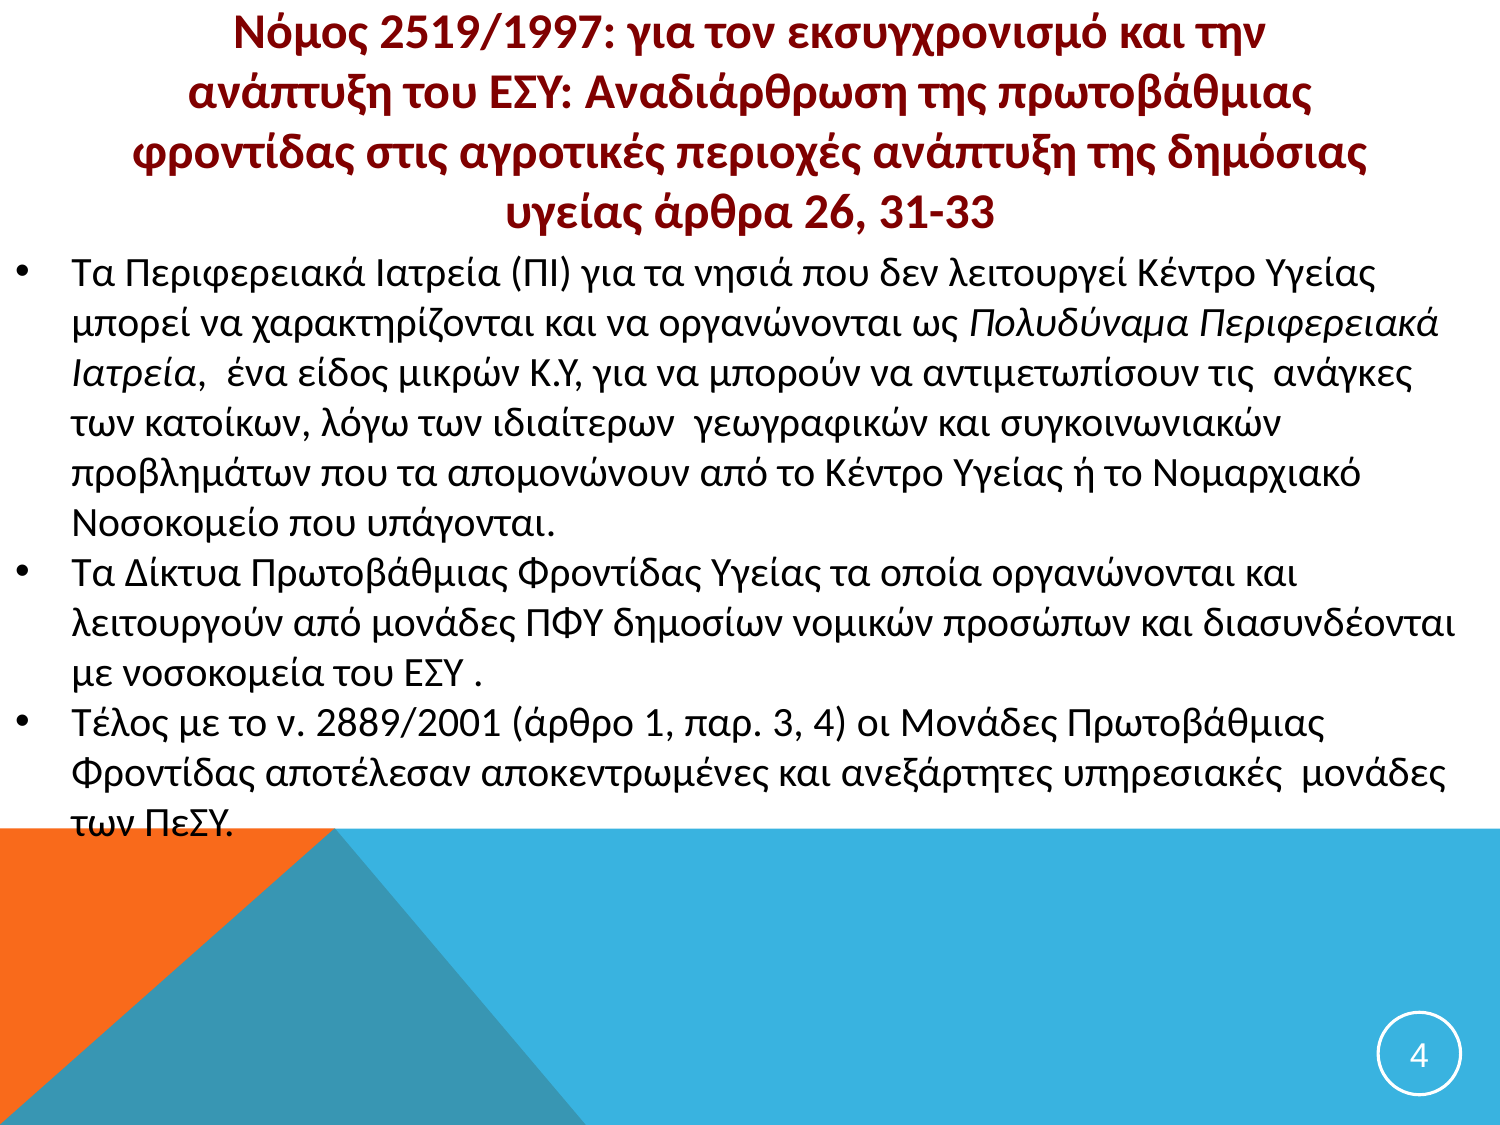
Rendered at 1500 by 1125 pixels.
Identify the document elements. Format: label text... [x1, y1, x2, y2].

title Νόμος 2519/1997: για τον εκσυγχρονισμό και την ανάπτυξη του ΕΣΥ: Αναδιάρθρωση της πρωτοβάθμιας φροντίδας στις αγροτικές περιοχές ανάπτυξη της δημόσιας υγείας άρθρα 26, 31-33 [112, 12, 1388, 225]
slide_number 4 [1376, 1010, 1463, 1097]
list Tα Περιφερειακά Iατρεία (ΠI) για τα νησιά που δεν λειτουργεί Kέντρο Yγείας μπορεί να χαρακτηρίζονται και να οργανώνονται ως Πολυδύναμα Περιφερειακά Iατρεία, ένα είδος μικρών K.Y, για να μπορούν να αντιμετωπίσουν τις ανάγκες των κατοίκων, λόγω των ιδιαίτερων γεωγραφικών και συγκοινωνιακών προβλημάτων που τα απομονώνουν από το Kέντρο Yγείας ή το Nομαρχιακό Nοσοκομείο που υπάγονται. Τα Δίκτυα Πρωτοβάθμιας Φροντίδας Υγείας τα οποία οργανώνονται και λειτουργούν από μονάδες ΠΦΥ δημοσίων νομικών προσώπων και διασυνδέονται με νοσοκομεία του ΕΣΥ . Τέλος με το ν. 2889/2001 (άρθρο 1, παρ. 3, 4) οι Μονάδες Πρωτοβάθμιας Φροντίδας αποτέλεσαν αποκεντρωμένες και ανεξάρτητες υπηρεσιακές μονάδες των ΠεΣΥ. [0, 237, 1500, 825]
